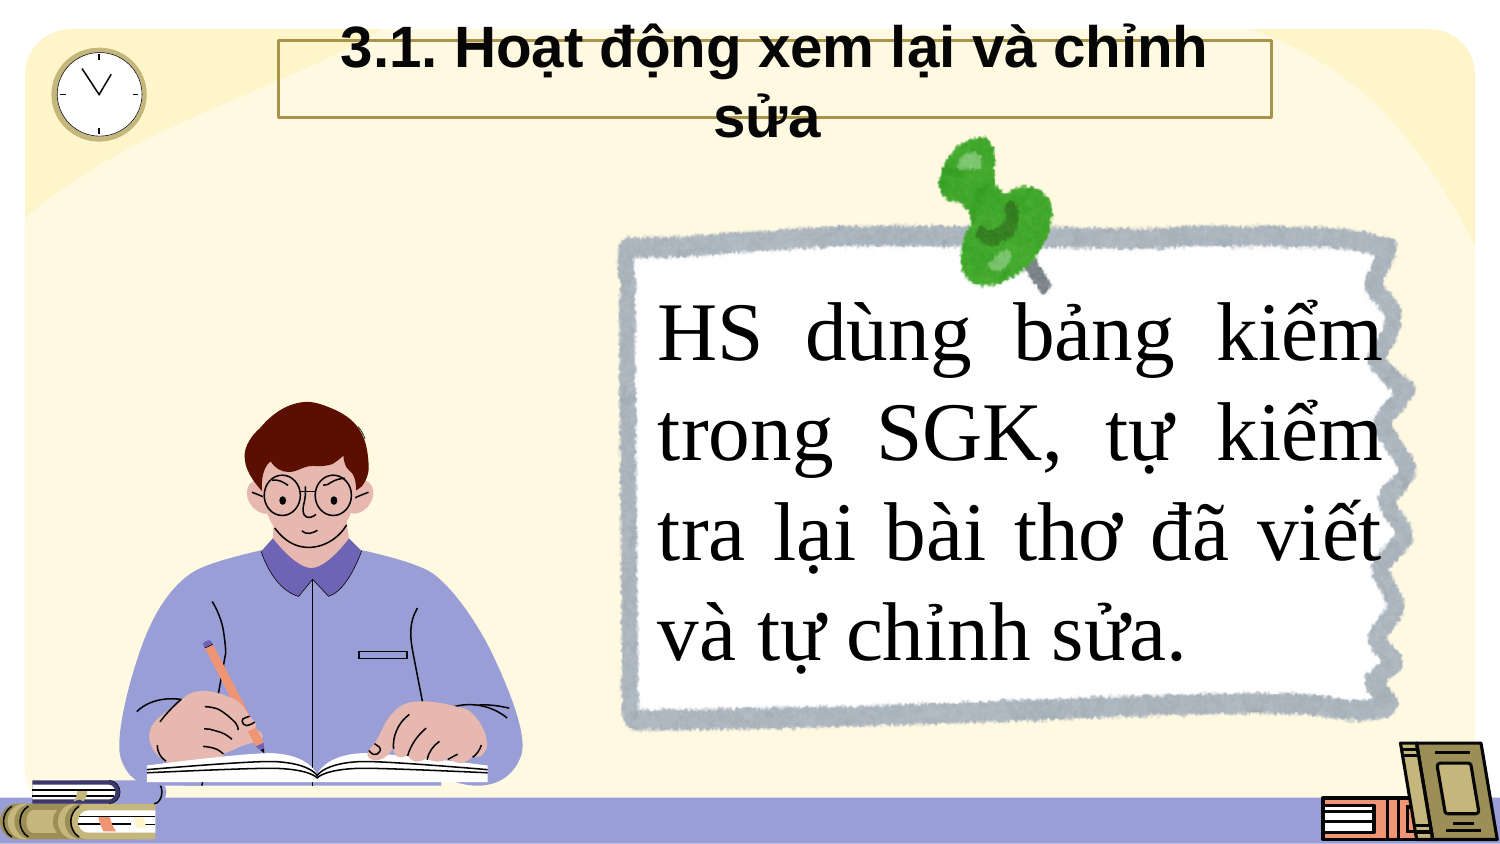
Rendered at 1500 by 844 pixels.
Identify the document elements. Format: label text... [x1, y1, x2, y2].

title 3.1. Hoạt động xem lại và chỉnh sửa [278, 40, 1272, 118]
text_box [614, 133, 1419, 734]
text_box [114, 401, 528, 786]
text_box HS dùng bảng kiểm trong SGK, tự kiểm tra lại bài thơ đã viết và tự chỉnh sửa. [643, 270, 1399, 685]
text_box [0, 780, 167, 840]
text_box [1322, 742, 1498, 840]
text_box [46, 47, 152, 142]
